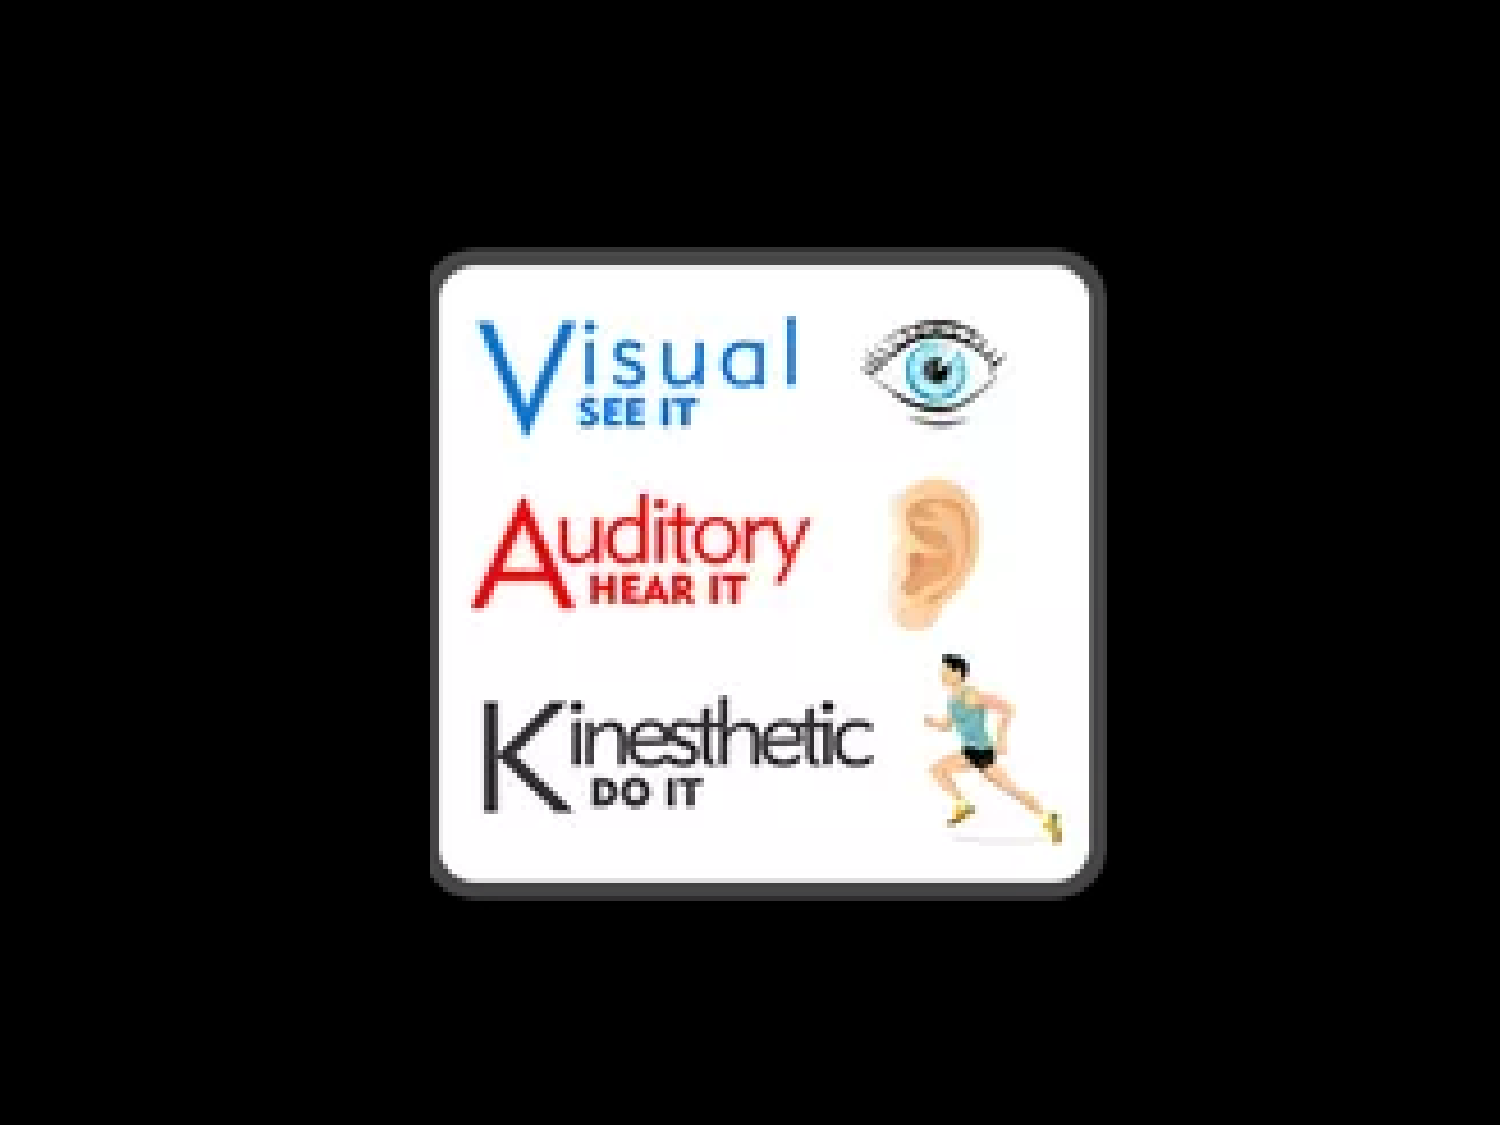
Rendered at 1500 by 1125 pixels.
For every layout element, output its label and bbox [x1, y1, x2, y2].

picture [430, 243, 1117, 929]
